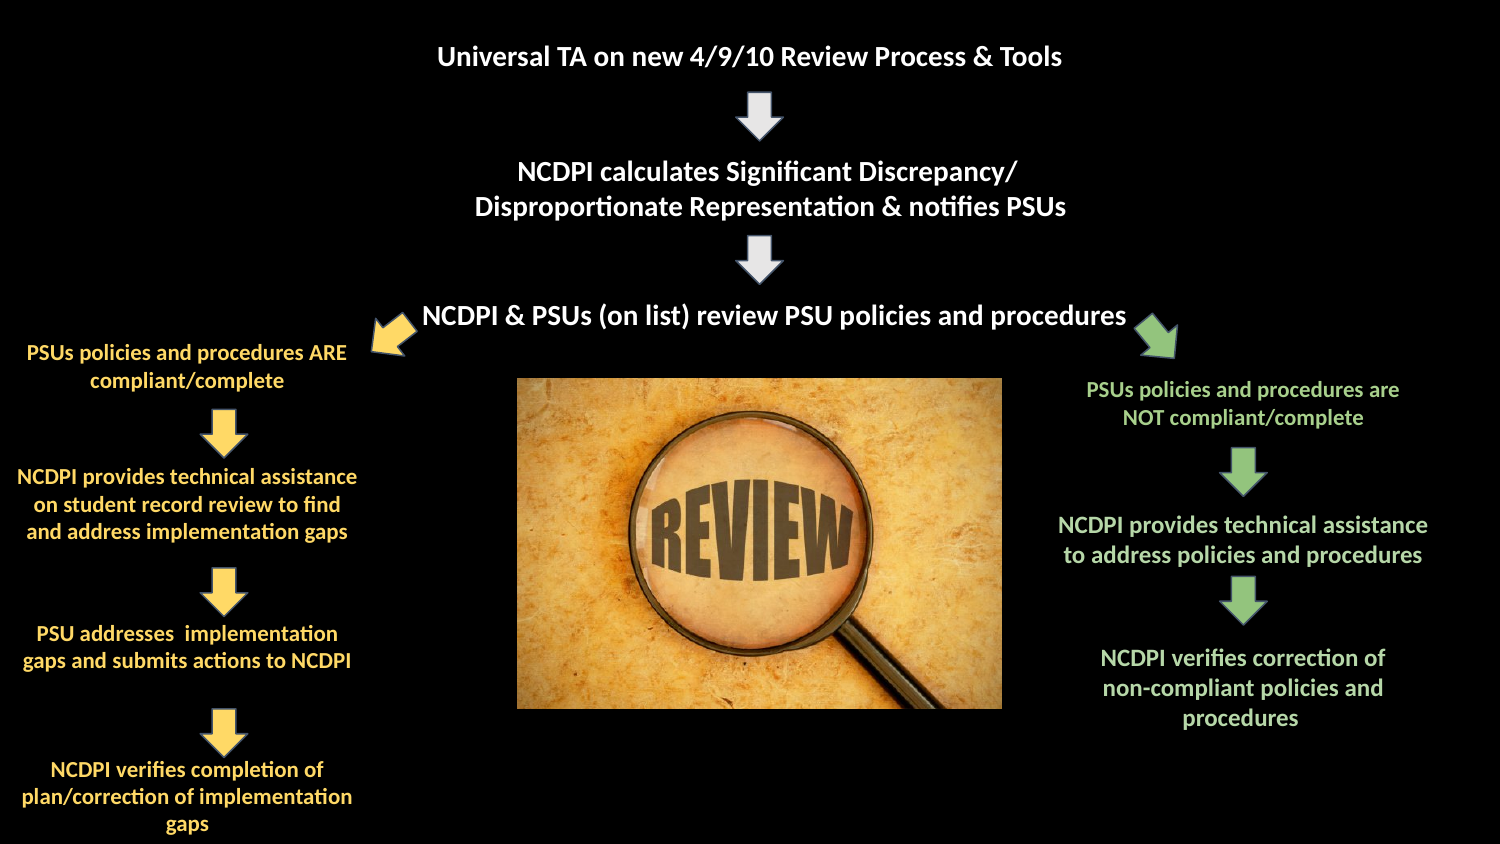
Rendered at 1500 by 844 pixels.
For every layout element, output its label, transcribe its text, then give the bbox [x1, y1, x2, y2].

text_box [1221, 475, 1265, 497]
text_box [1219, 576, 1268, 626]
title NCDPI provides technical assistance on student record review to find and address implementation gaps [0, 446, 375, 561]
title NCDPI verifies completion of plan/correction of implementation gaps [0, 739, 375, 836]
title NCDPI calculates Significant Discrepancy/ Disproportionate Representation & notifies PSUs [344, 137, 1198, 228]
text_box PSUs policies and procedures are NOT compliant/complete [1056, 359, 1431, 475]
title PSU addresses implementation gaps and submits actions to NCDPI [0, 603, 375, 700]
title NCDPI provides technical assistance to address policies and procedures [1041, 493, 1446, 590]
title NCDPI verifies correction of non-compliant policies and procedures [1065, 626, 1422, 724]
text_box [1134, 313, 1178, 359]
text_box [200, 409, 248, 459]
text_box [735, 235, 784, 285]
title PSUs policies and procedures ARE compliant/complete [0, 322, 375, 438]
text_box [200, 567, 248, 617]
title Universal TA on new 4/9/10 Review Process & Tools [323, 19, 1177, 79]
picture [517, 378, 1002, 710]
text_box [735, 92, 784, 141]
title NCDPI & PSUs (on list) review PSU policies and procedures [348, 281, 1202, 372]
text_box [200, 708, 248, 758]
text_box [371, 312, 418, 356]
